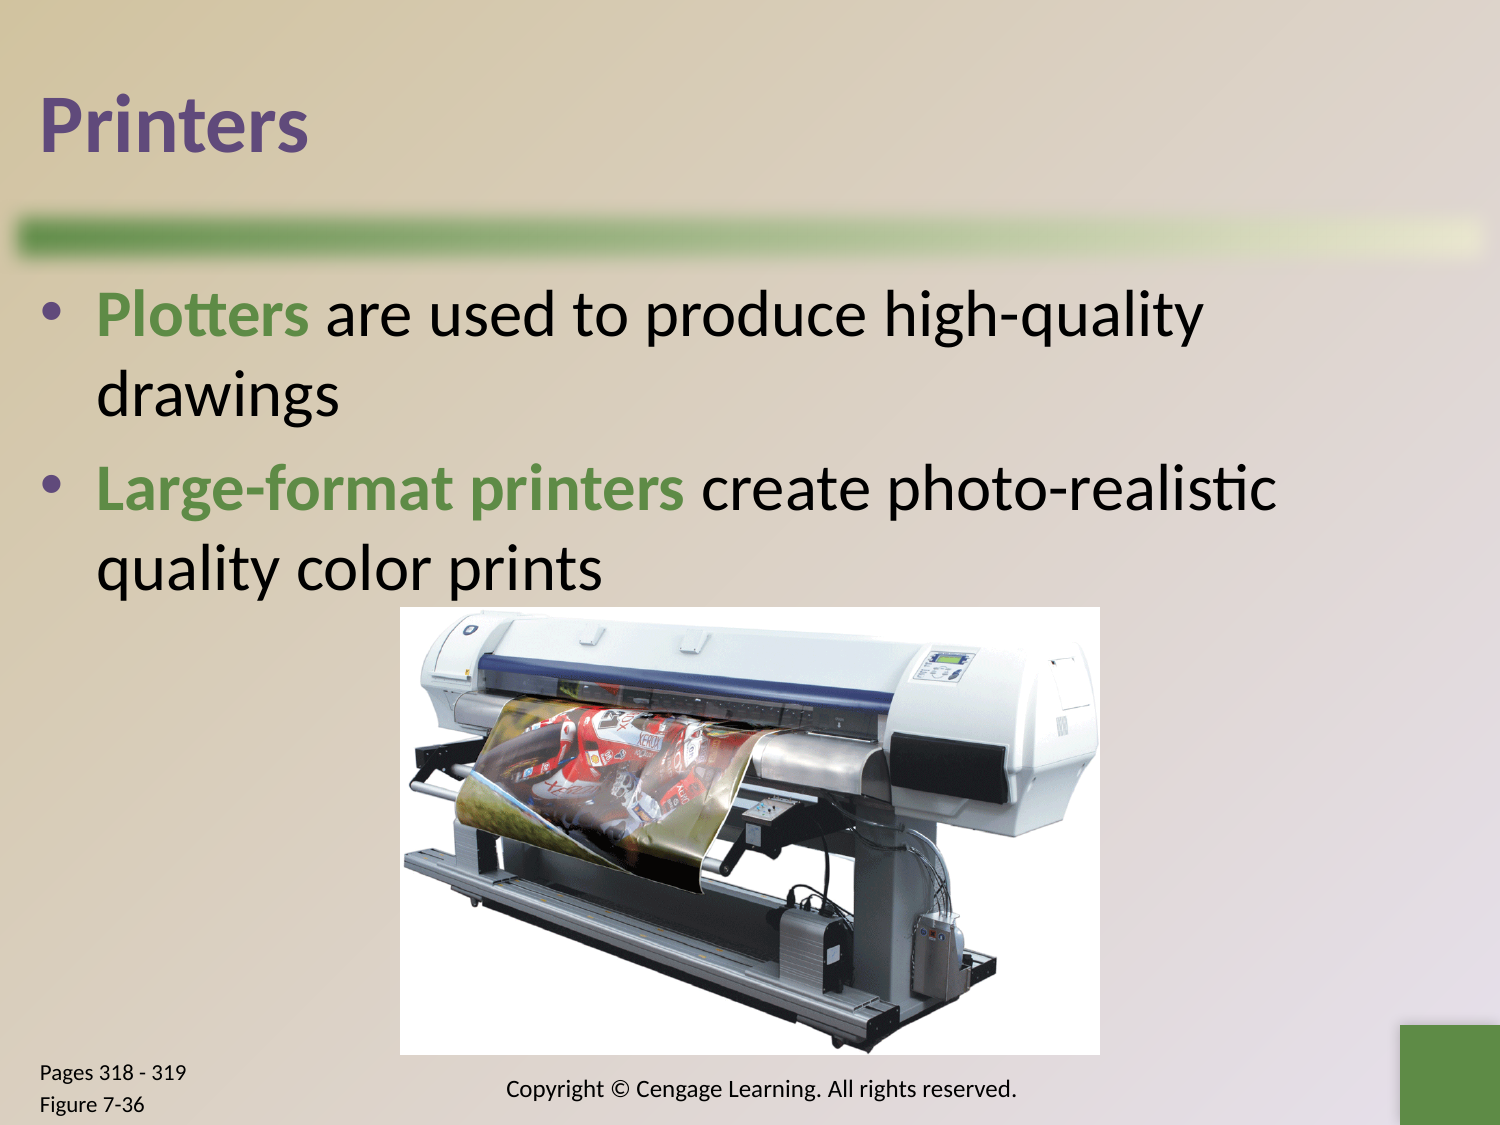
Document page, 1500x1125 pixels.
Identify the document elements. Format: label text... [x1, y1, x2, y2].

picture [400, 606, 1100, 1056]
list Pages 318 - 319 Figure 7-36 [24, 1050, 300, 1125]
title Printers [24, 24, 1475, 213]
footer Copyright © Cengage Learning. All rights reserved. [450, 1063, 1075, 1125]
list Plotters are used to produce high-quality drawings Large-format printers create photo-realistic quality color prints [24, 262, 1475, 1025]
